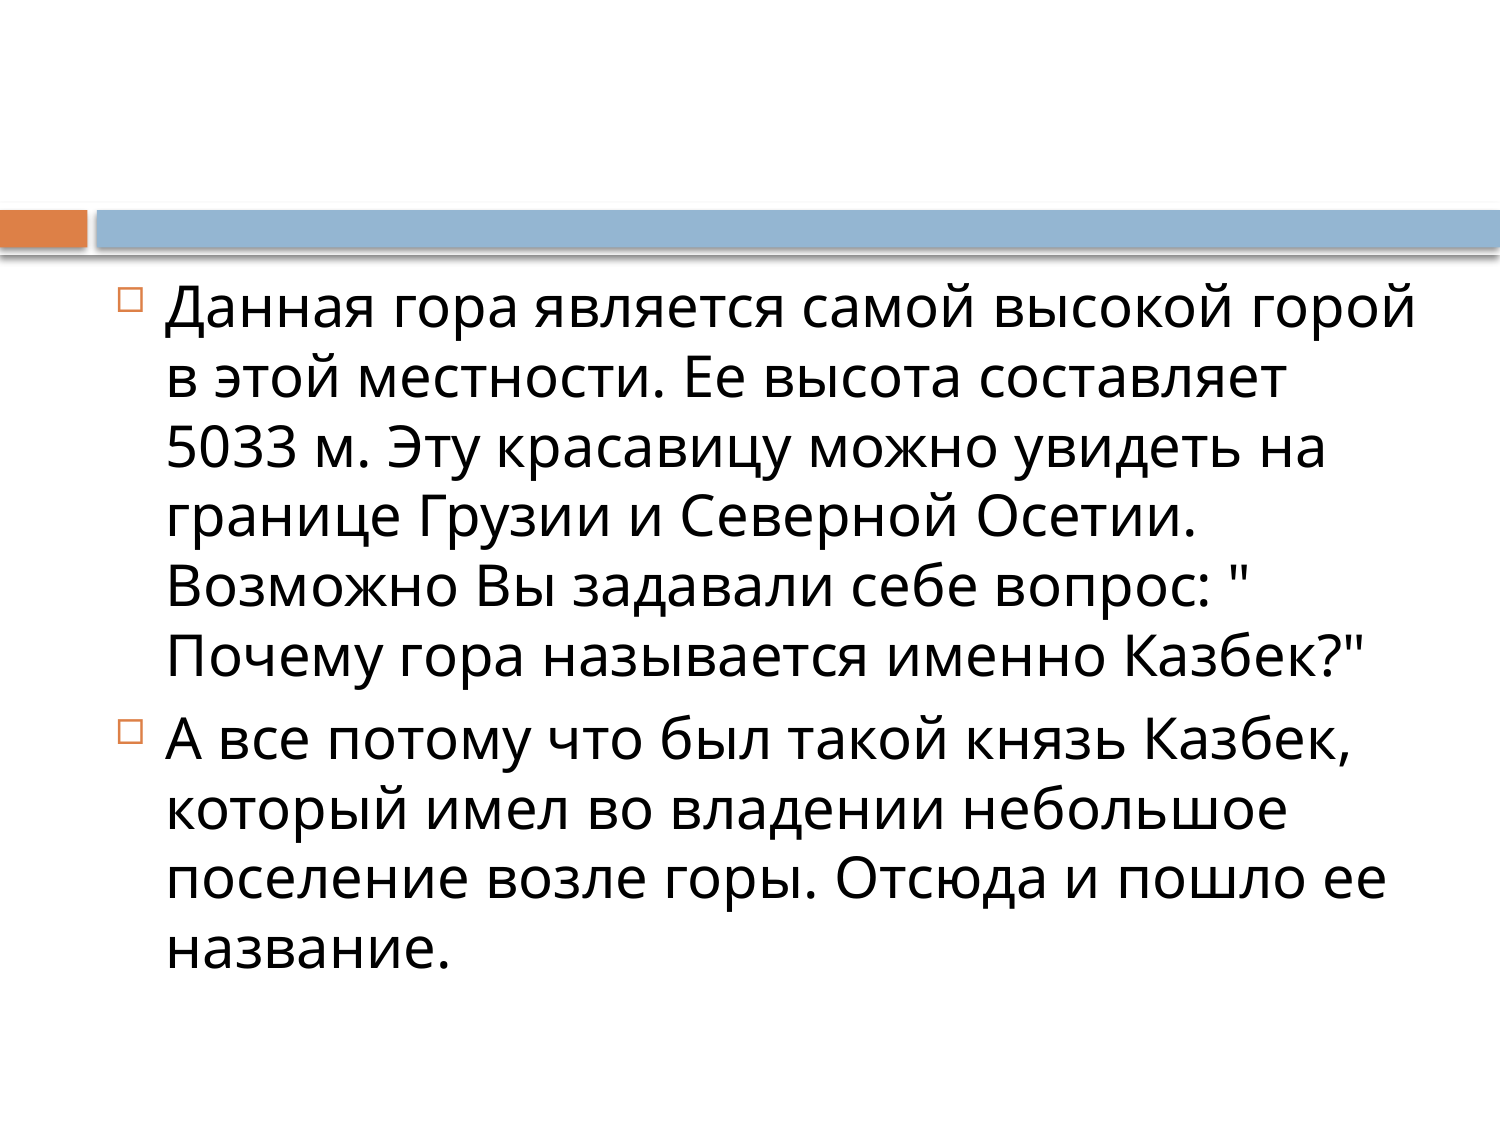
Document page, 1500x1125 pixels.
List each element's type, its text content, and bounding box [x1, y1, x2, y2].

list Данная гора является самой высокой горой в этой местности. Ее высота составляет 5033 м. Эту красавицу можно увидеть на границе Грузии и Северной Осетии. Возможно Вы задавали себе вопрос: " Почему гора называется именно Казбек?" А все потому что был такой князь Казбек, который имел во владении небольшое поселение возле горы. Отсюда и пошло ее название. [100, 262, 1438, 1000]
